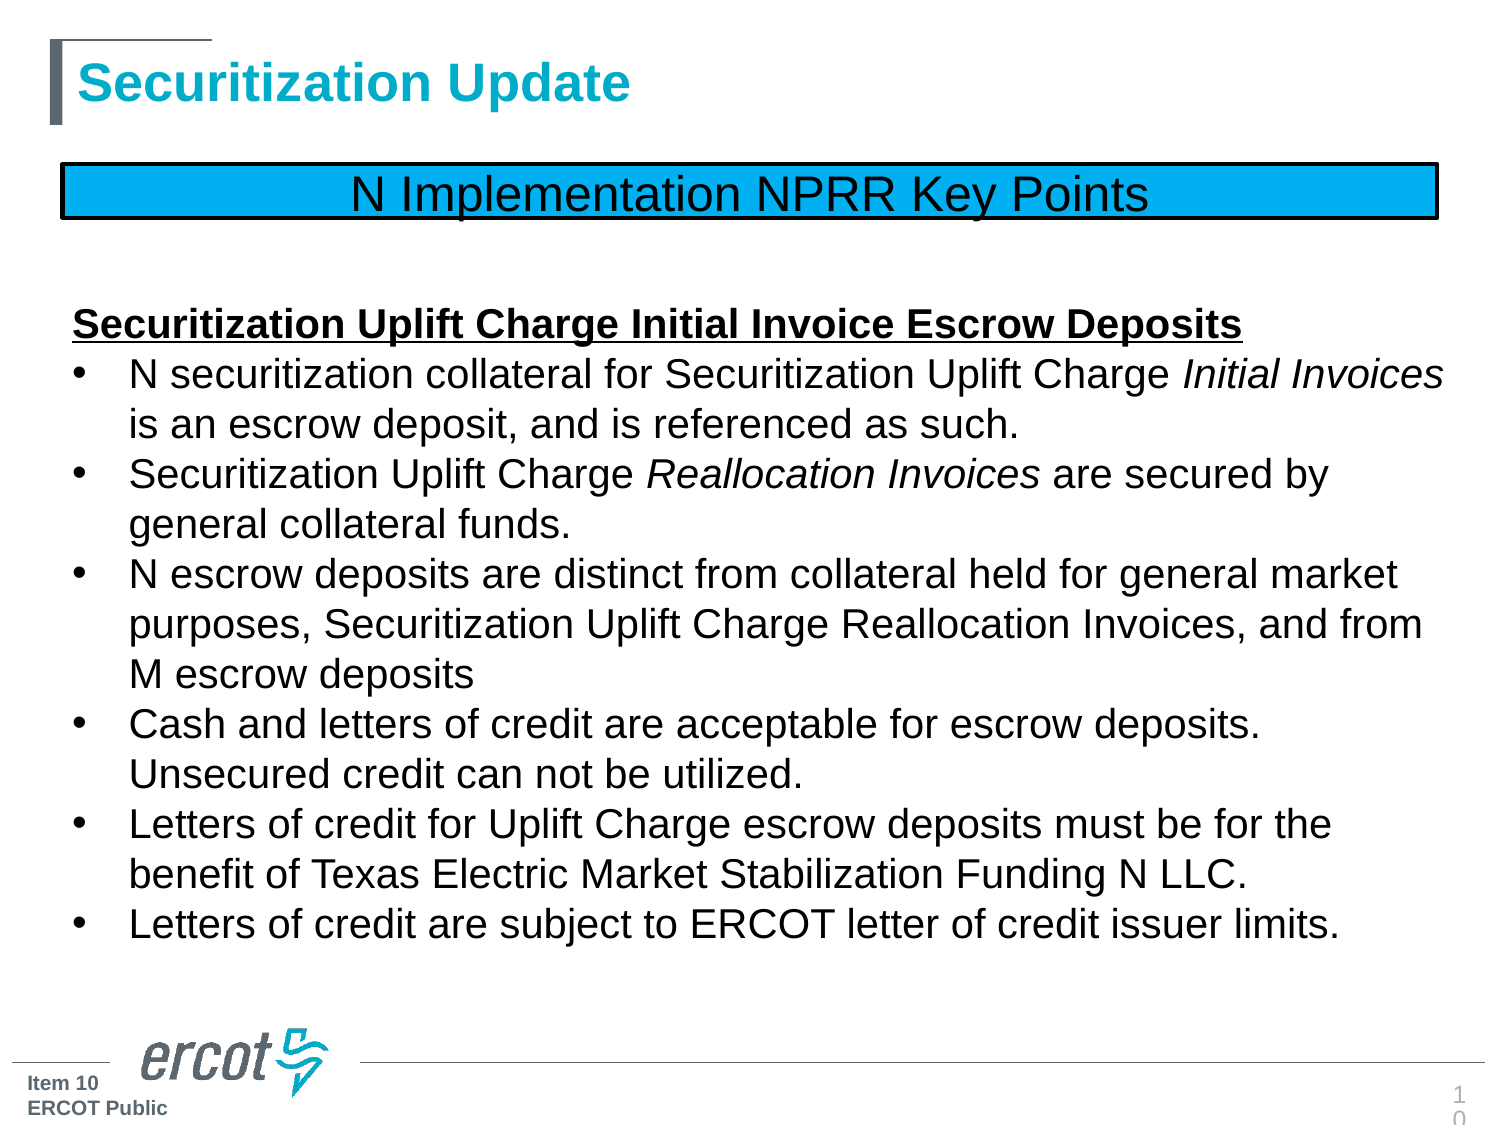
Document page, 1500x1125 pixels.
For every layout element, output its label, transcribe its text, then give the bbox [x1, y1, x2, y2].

slide_number 10 [1437, 1076, 1475, 1112]
picture [137, 1024, 332, 1100]
text_box Securitization Uplift Charge Initial Invoice Escrow Deposits N securitization collateral for Securitization Uplift Charge Initial Invoices is an escrow deposit, and is referenced as such. Securitization Uplift Charge Reallocation Invoices are secured by general collateral funds. N escrow deposits are distinct from collateral held for general market purposes, Securitization Uplift Charge Reallocation Invoices, and from M escrow deposits Cash and letters of credit are acceptable for escrow deposits. Unsecured credit can not be utilized. Letters of credit for Uplift Charge escrow deposits must be for the benefit of Texas Electric Market Stabilization Funding N LLC. Letters of credit are subject to ERCOT letter of credit issuer limits. [57, 289, 1475, 1005]
text_box N Implementation NPRR Key Points [60, 162, 1439, 220]
title Securitization Update [62, 39, 1438, 134]
